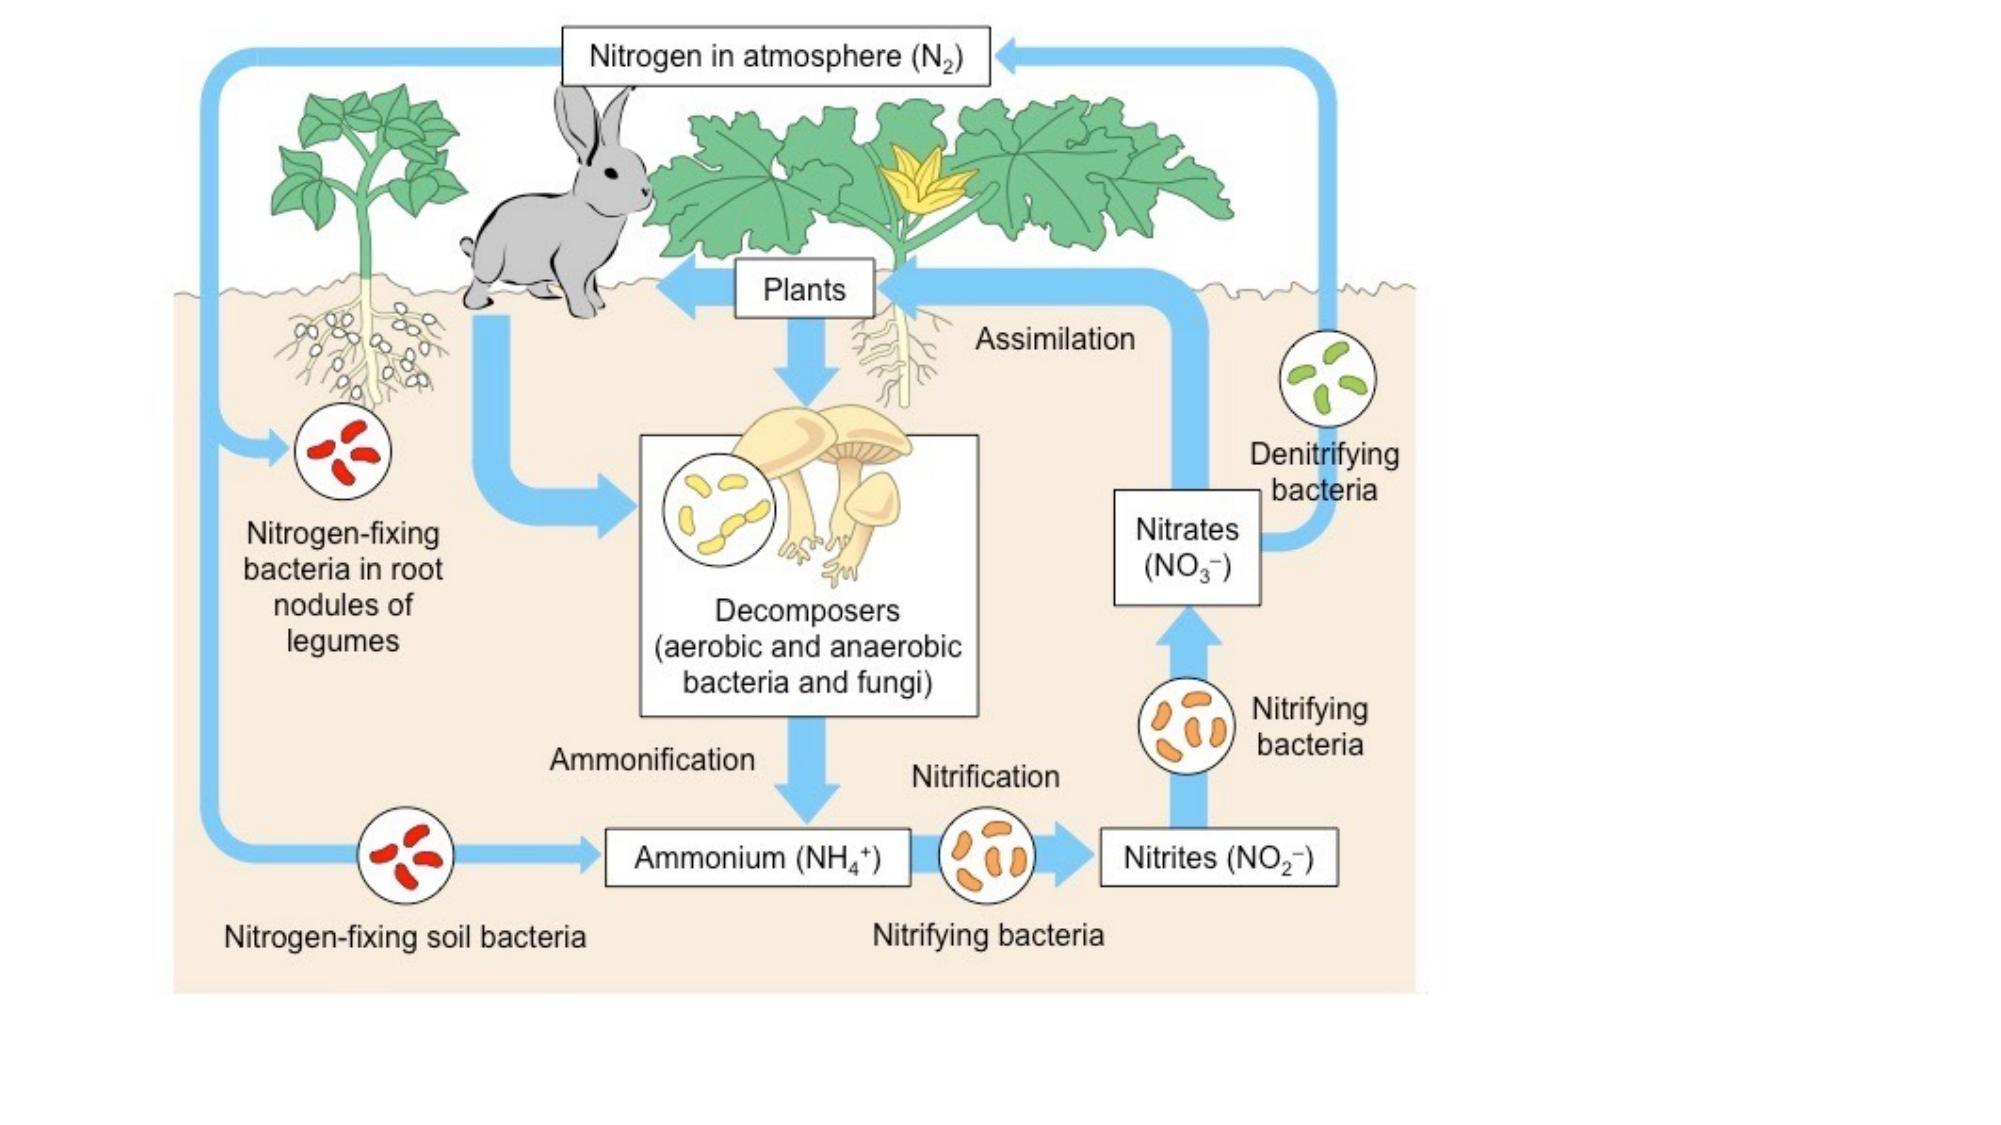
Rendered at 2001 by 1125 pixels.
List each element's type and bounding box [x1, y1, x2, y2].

list [59, 0, 1536, 1014]
